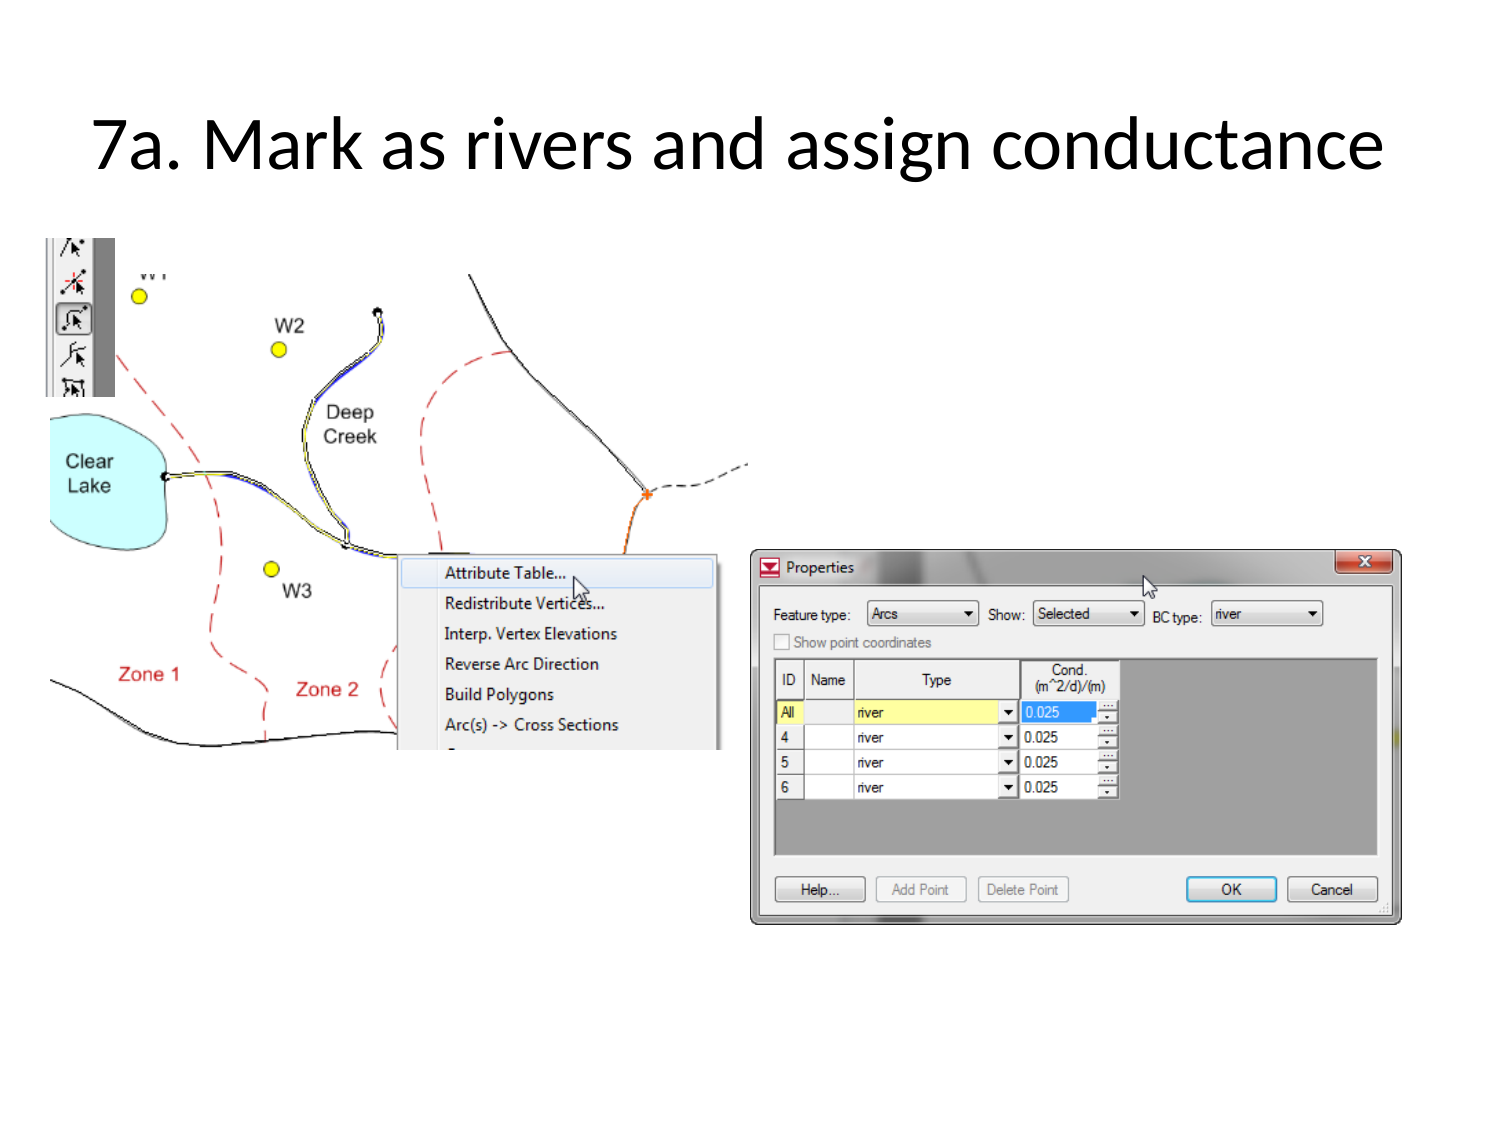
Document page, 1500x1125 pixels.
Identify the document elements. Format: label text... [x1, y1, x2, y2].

title 7a. Mark as rivers and assign conductance [75, 45, 1425, 233]
picture [35, 238, 1402, 926]
